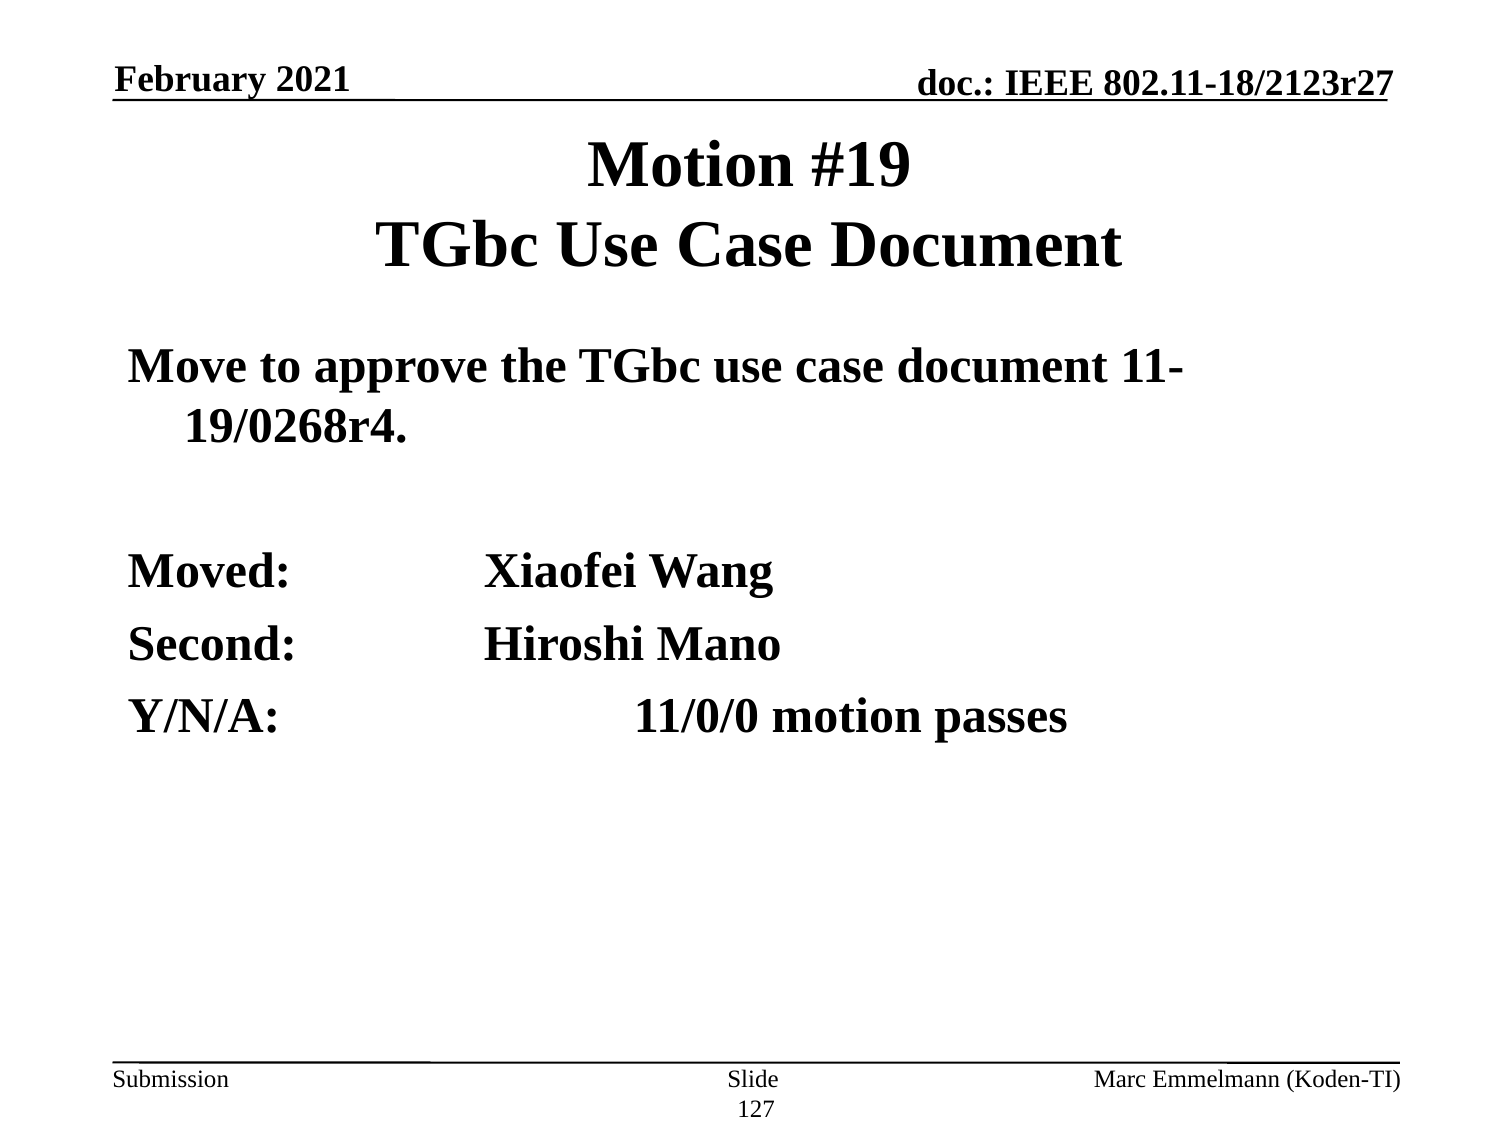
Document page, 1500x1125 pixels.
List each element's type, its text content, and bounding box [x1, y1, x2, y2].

footer Marc Emmelmann (Koden-TI) [878, 1061, 1402, 1093]
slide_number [114, 54, 423, 100]
list Move to approve the TGbc use case document 11-19/0268r4. Moved: Xiaofei Wang Second: Hiroshi Mano Y/N/A: 11/0/0 motion passes [112, 324, 1388, 1000]
slide_number Slide 127 [712, 1061, 800, 1123]
title Motion #19 TGbc Use Case Document [112, 112, 1388, 288]
